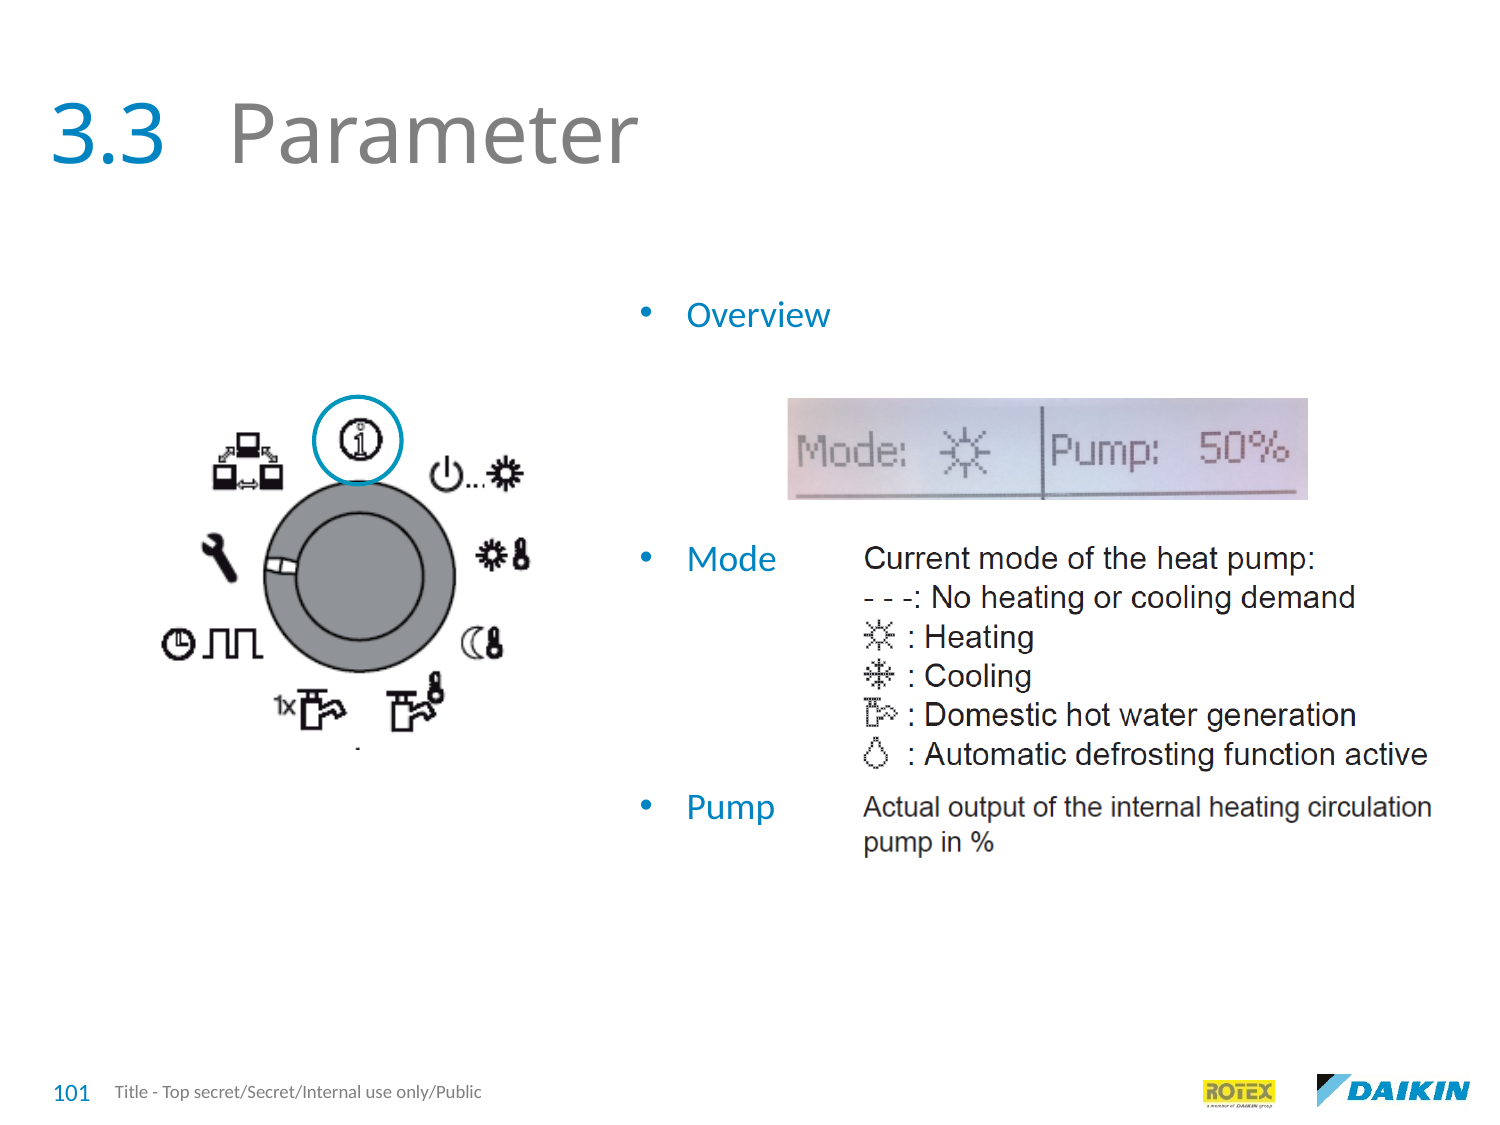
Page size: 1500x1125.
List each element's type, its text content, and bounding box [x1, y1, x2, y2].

picture [137, 415, 558, 751]
picture [1203, 1080, 1275, 1109]
picture [860, 792, 1438, 863]
picture [1317, 1074, 1470, 1107]
text_box [321, 394, 395, 413]
text_box Overview Mode Pump [624, 282, 1075, 835]
list Parameter [225, 62, 1463, 188]
picture [860, 541, 1438, 775]
list 3.3 [35, 62, 225, 188]
picture [317, 415, 399, 481]
footer Title - Top secret/Secret/Internal use only/Public [125, 1061, 575, 1122]
picture [787, 398, 1309, 501]
slide_number 101 [37, 1050, 125, 1125]
